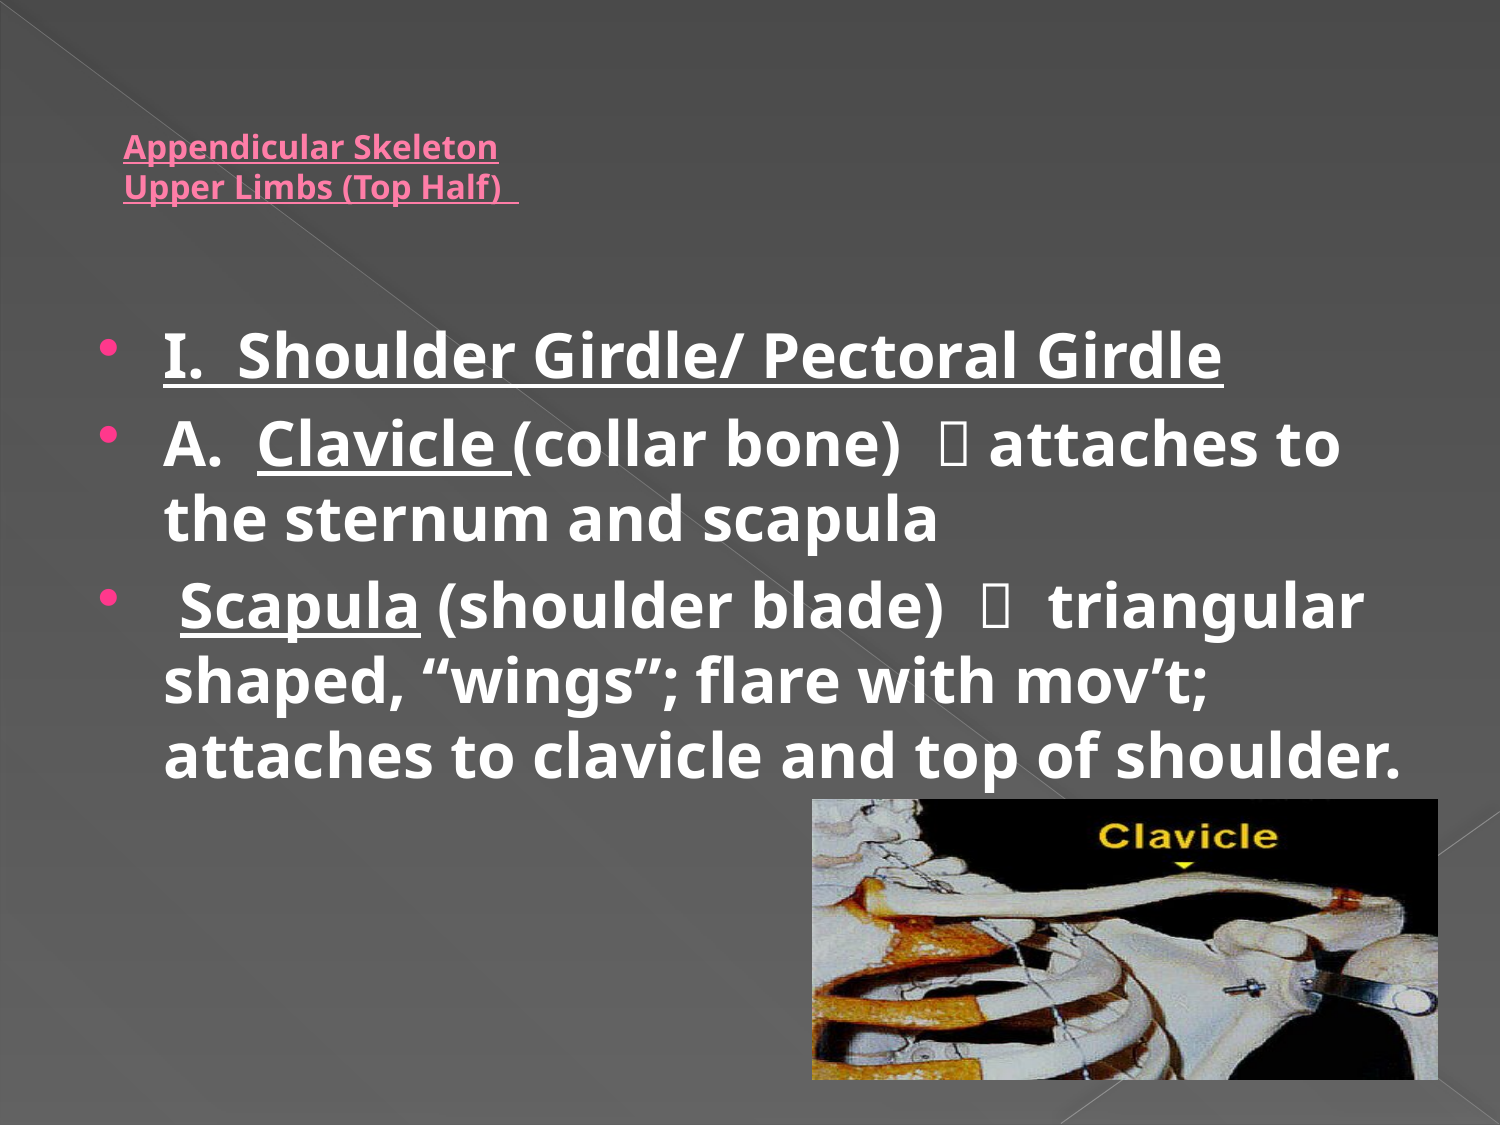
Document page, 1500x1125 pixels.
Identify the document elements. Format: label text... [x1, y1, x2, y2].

picture [812, 799, 1438, 1080]
title Appendicular Skeleton Upper Limbs (Top Half) [75, 37, 1425, 300]
list I. Shoulder Girdle/ Pectoral Girdle A. Clavicle (collar bone)  attaches to the sternum and scapula Scapula (shoulder blade)  triangular shaped, “wings”; flare with mov’t; attaches to clavicle and top of shoulder. [75, 308, 1425, 1059]
